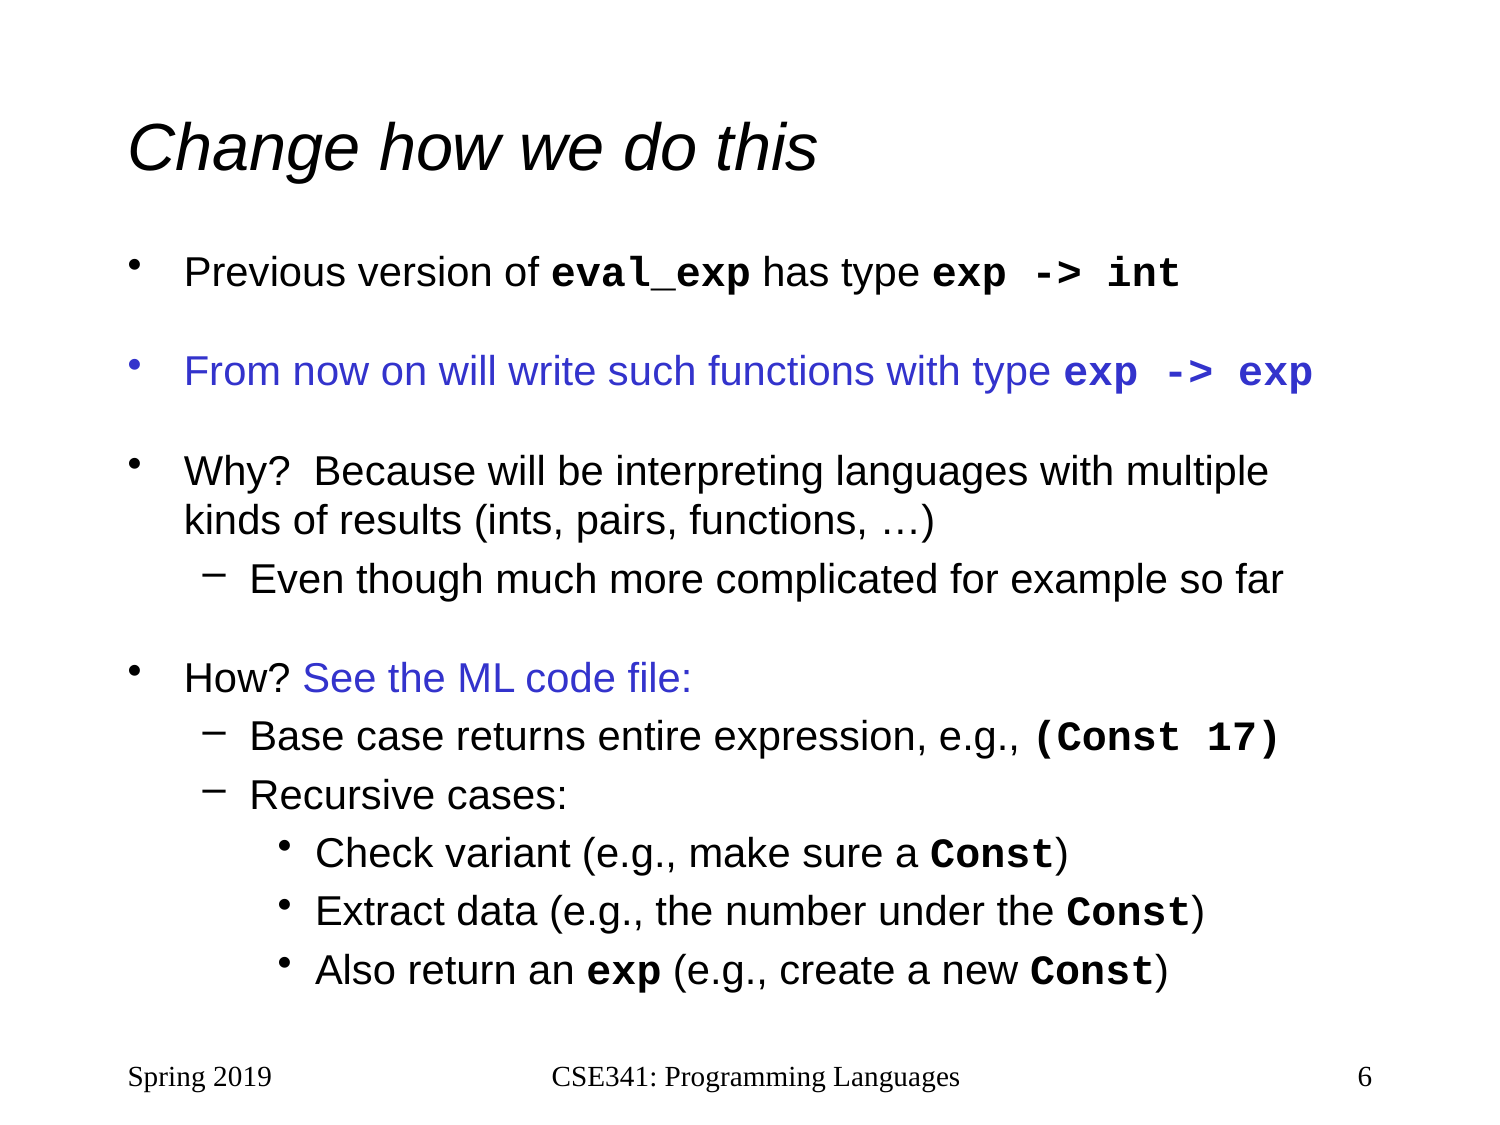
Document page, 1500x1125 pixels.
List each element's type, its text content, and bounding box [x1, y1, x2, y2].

title Change how we do this [112, 49, 1388, 237]
slide_number 6 [1074, 1049, 1388, 1125]
list Previous version of eval_exp has type exp -> int From now on will write such functions with type exp -> exp Why? Because will be interpreting languages with multiple kinds of results (ints, pairs, functions, …) Even though much more complicated for example so far How? See the ML code file: Base case returns entire expression, e.g., (Const 17) Recursive cases: Check variant (e.g., make sure a Const) Extract data (e.g., the number under the Const) Also return an exp (e.g., create a new Const) [112, 237, 1388, 1038]
slide_number Spring 2019 [112, 1049, 426, 1125]
footer CSE341: Programming Languages [474, 1049, 1038, 1125]
